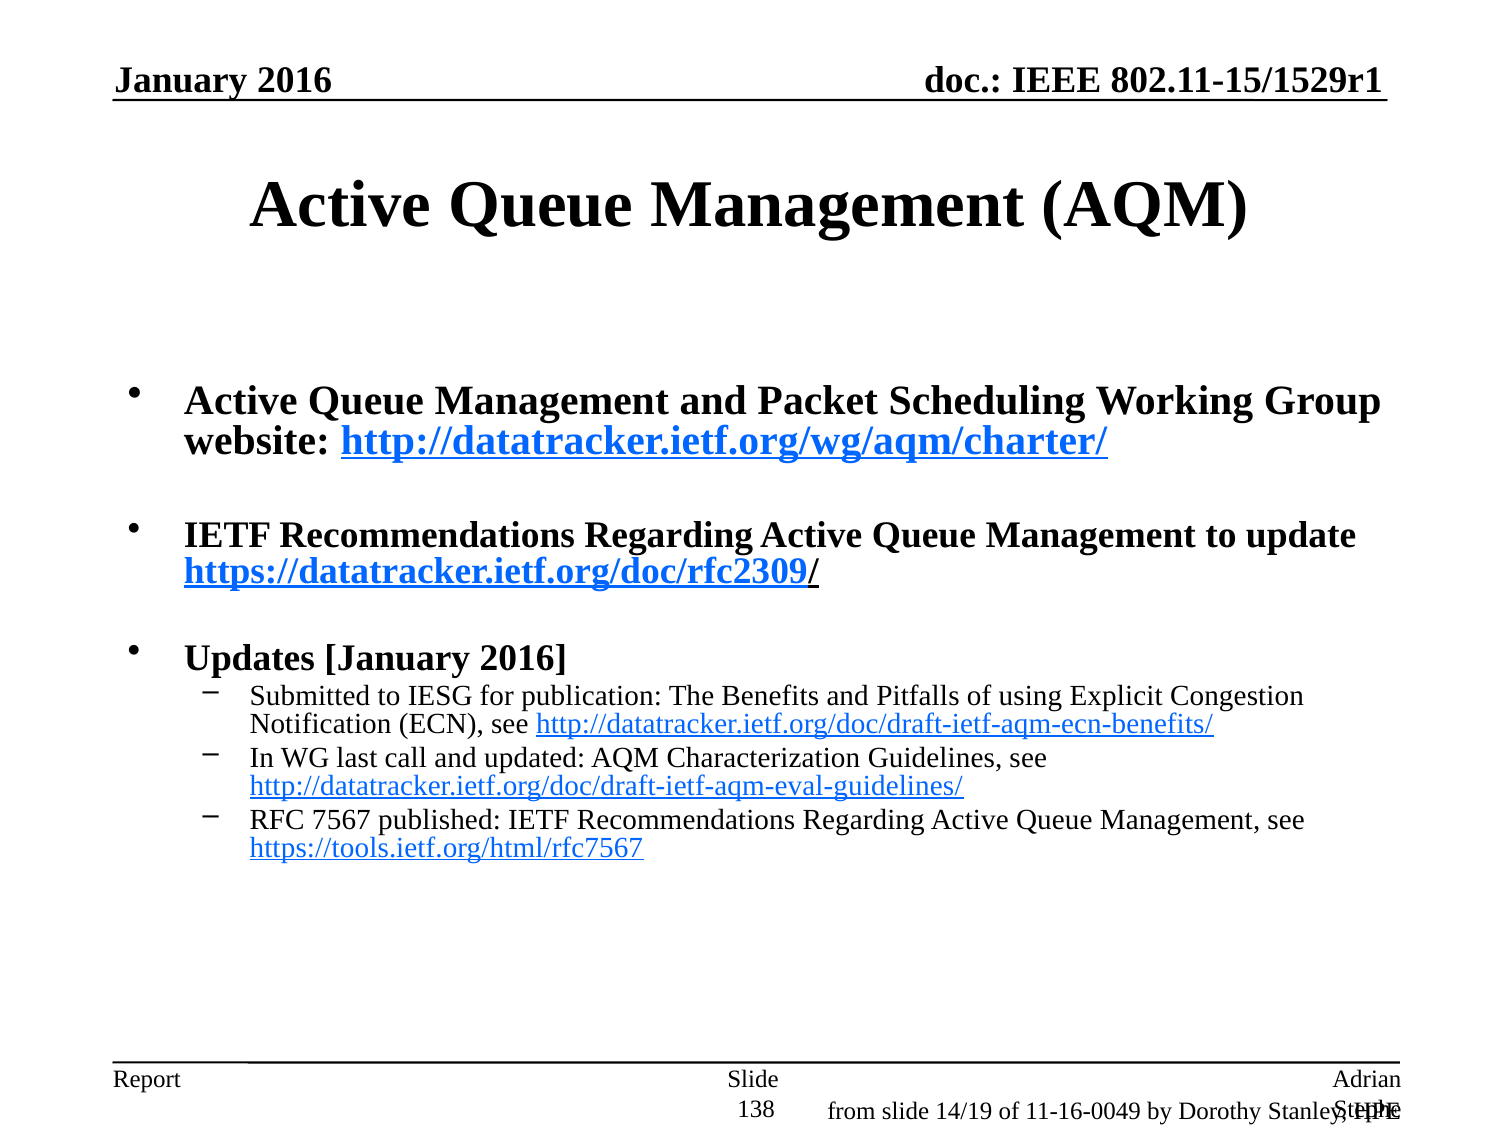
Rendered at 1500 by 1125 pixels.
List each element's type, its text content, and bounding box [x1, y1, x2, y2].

text_box from slide 14/19 of 11-16-0049 by Dorothy Stanley, HPE [343, 1087, 1417, 1125]
slide_number Slide 138 [711, 1061, 801, 1087]
title Active Queue Management (AQM) [112, 112, 1388, 275]
list Active Queue Management and Packet Scheduling Working Group website: http://datatracker.ietf.org/wg/aqm/charter/ IETF Recommendations Regarding Active Queue Management to update https://datatracker.ietf.org/doc/rfc2309/ Updates [January 2016] Submitted to IESG for publication: The Benefits and Pitfalls of using Explicit Congestion Notification (ECN), see http://datatracker.ietf.org/doc/draft-ietf-aqm-ecn-benefits/ In WG last call and updated: AQM Characterization Guidelines, see http://datatracker.ietf.org/doc/draft-ietf-aqm-eval-guidelines/ RFC 7567 published: IETF Recommendations Regarding Active Queue Management, see https://tools.ietf.org/html/rfc7567 [112, 275, 1425, 1050]
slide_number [114, 54, 374, 101]
footer Adrian Stephens, Intel Corporation [1324, 1061, 1402, 1093]
